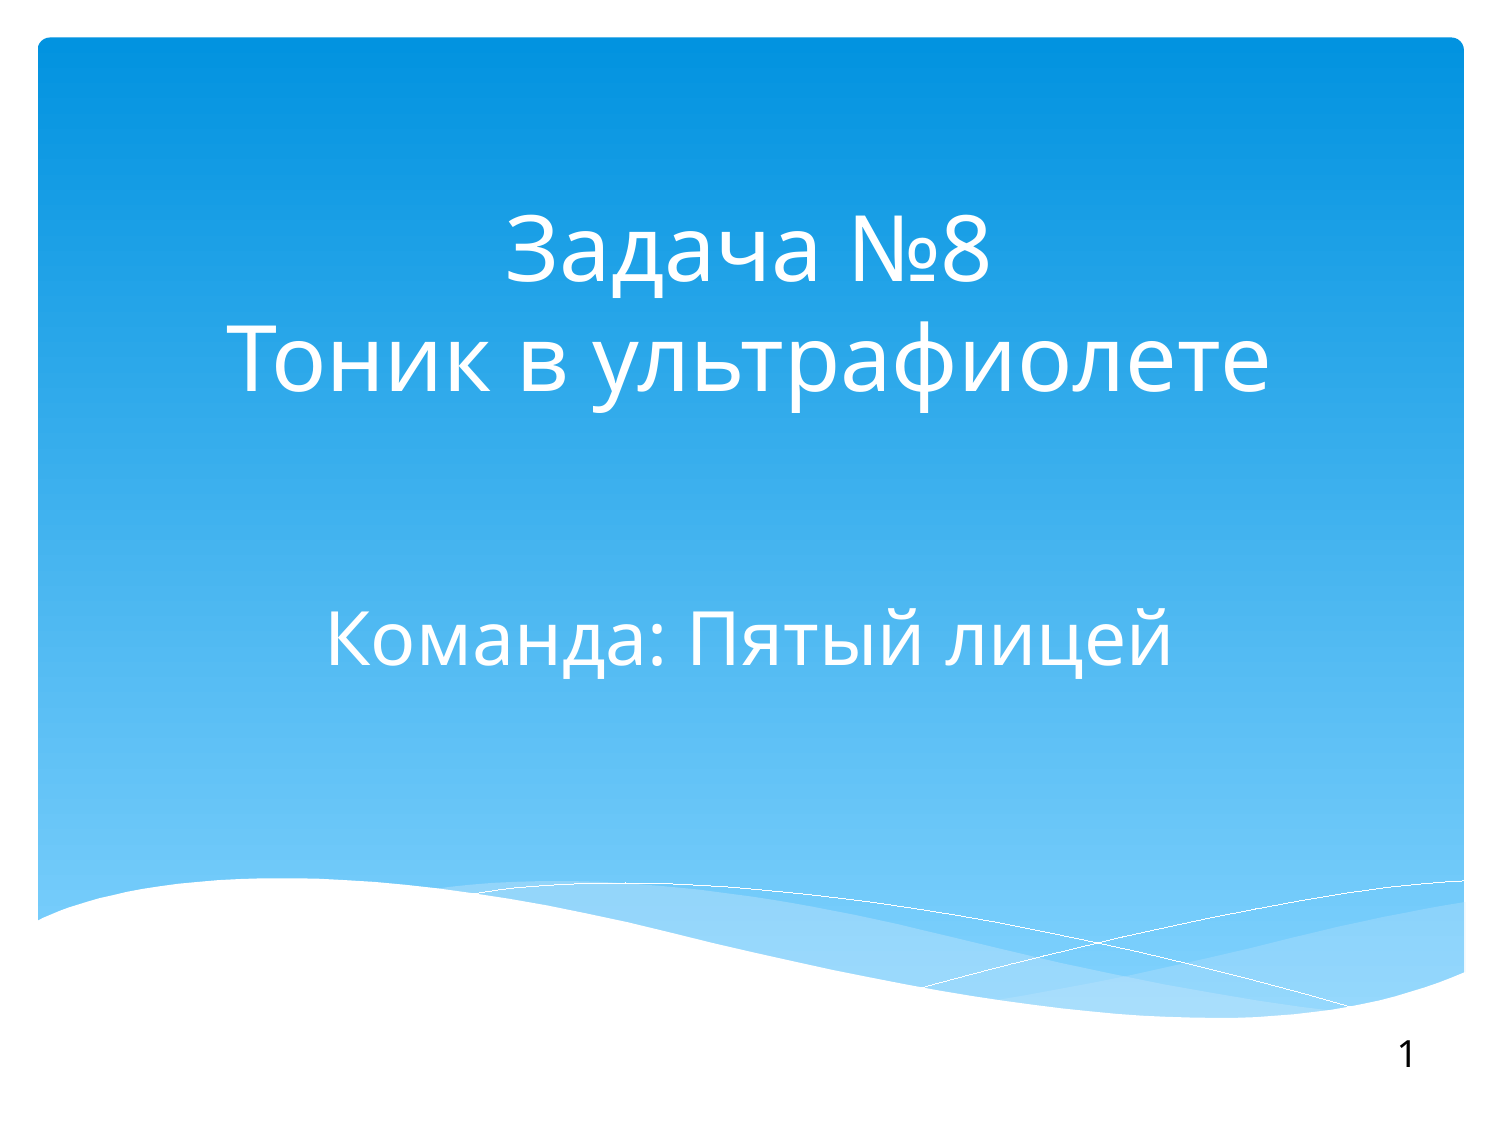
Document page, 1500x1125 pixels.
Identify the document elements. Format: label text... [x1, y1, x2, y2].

text_box 1 [1381, 1023, 1500, 1083]
title Задача №8 Тоник в ультрафиолете [112, 125, 1388, 418]
subtitle Команда: Пятый лицей [225, 583, 1275, 825]
